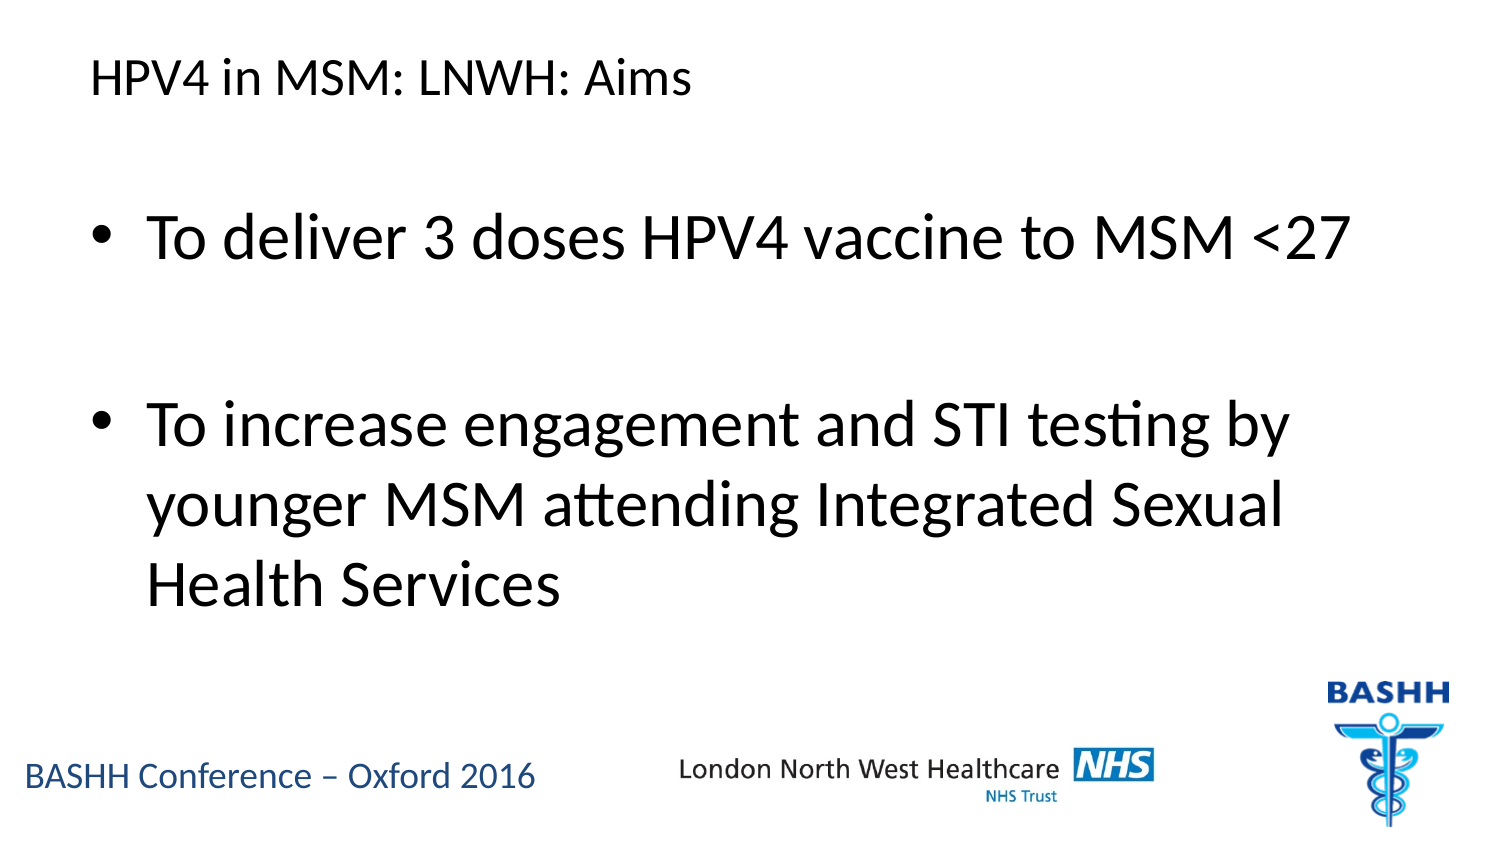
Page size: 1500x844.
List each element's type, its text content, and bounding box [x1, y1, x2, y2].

picture [1328, 681, 1449, 832]
picture [1376, 777, 1385, 790]
title HPV4 in MSM: LNWH: Aims [75, 33, 1425, 115]
picture [655, 728, 1168, 816]
list To deliver 3 doses HPV4 vaccine to MSM <27 To increase engagement and STI testing by younger MSM attending Integrated Sexual Health Services [75, 185, 1425, 754]
